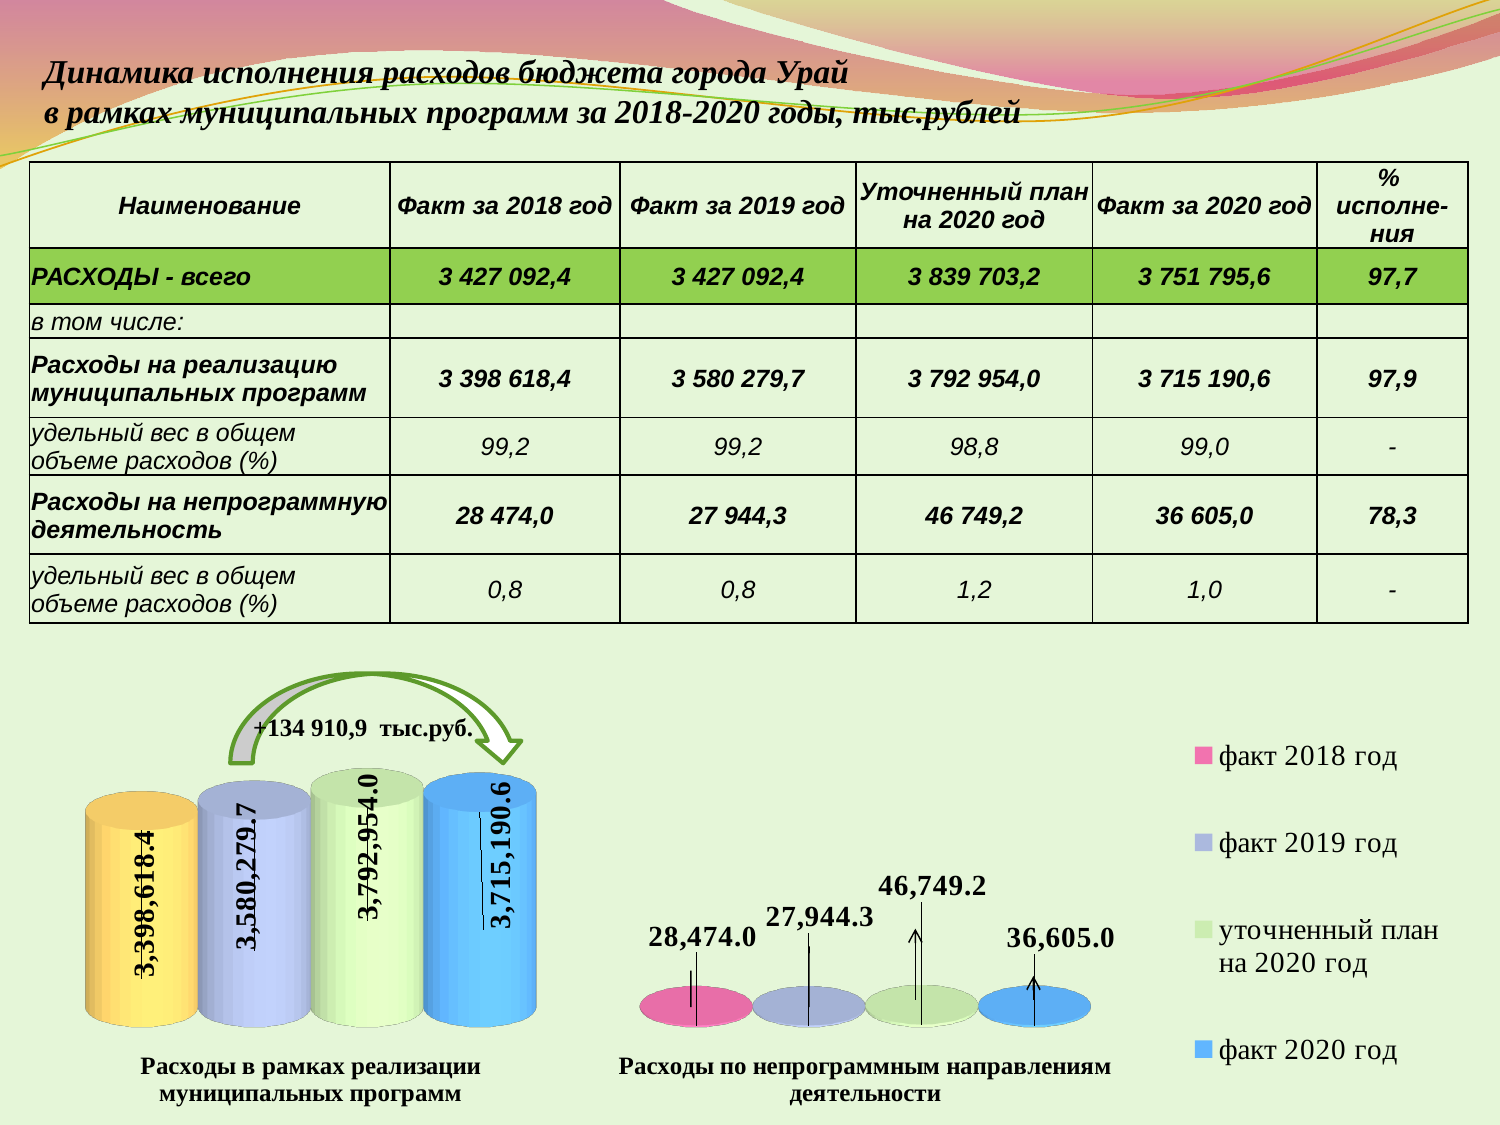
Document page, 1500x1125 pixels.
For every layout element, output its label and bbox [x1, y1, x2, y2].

table_cell [30, 305, 389, 337]
table_cell [30, 339, 389, 417]
table_header [621, 163, 855, 247]
table_cell [1318, 418, 1467, 474]
table_header [391, 163, 619, 247]
table_cell [1093, 305, 1316, 337]
table_cell [30, 418, 389, 474]
table_cell [857, 418, 1092, 474]
table_cell [1318, 476, 1467, 553]
table_cell [391, 305, 619, 337]
table_header [30, 163, 389, 247]
text_box [304, 671, 440, 680]
table_cell [391, 555, 619, 622]
table_cell [391, 249, 619, 303]
table_header [1318, 163, 1467, 247]
table_cell [30, 249, 389, 303]
table_cell [1093, 476, 1316, 553]
table_cell [857, 249, 1092, 303]
table_cell [1318, 555, 1467, 622]
table_cell [1093, 339, 1316, 417]
table_cell [857, 555, 1092, 622]
table_cell [1318, 305, 1467, 337]
table_header [1093, 163, 1316, 247]
table_cell [621, 339, 855, 417]
text_box [29, 42, 1468, 138]
table_cell [857, 305, 1092, 337]
table_cell [1093, 555, 1316, 622]
table_cell [621, 418, 855, 474]
table_cell [621, 555, 855, 622]
table_cell [621, 476, 855, 553]
table_cell [1318, 339, 1467, 417]
table_cell [1318, 249, 1467, 303]
table_cell [857, 476, 1092, 553]
chart [0, 680, 1500, 1125]
table_cell [391, 339, 619, 417]
table_header [857, 163, 1092, 247]
table_cell [1093, 418, 1316, 474]
table_cell [391, 418, 619, 474]
table_cell [621, 249, 855, 303]
table_cell [30, 555, 389, 622]
table_cell [391, 476, 619, 553]
table_cell [857, 339, 1092, 417]
table_cell [30, 476, 389, 553]
table_cell [1093, 249, 1316, 303]
table_cell [621, 305, 855, 337]
